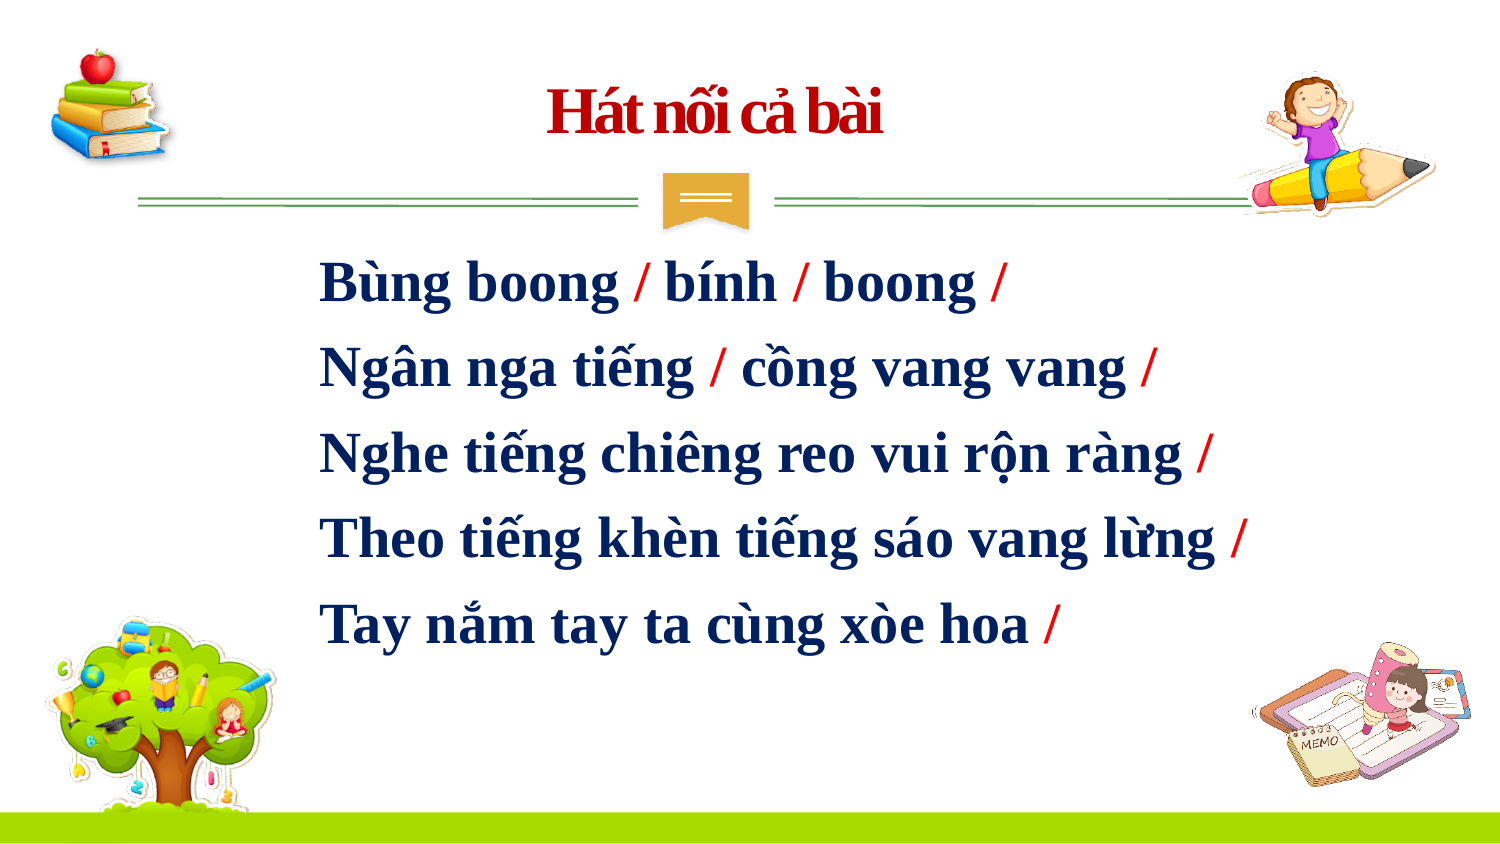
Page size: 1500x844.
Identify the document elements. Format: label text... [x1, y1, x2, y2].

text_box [138, 173, 1226, 236]
text_box Hát nối cả bài [381, 59, 1051, 155]
text_box [0, 811, 1500, 844]
list Bùng boong / bính / boong / Ngân nga tiếng / cồng vang vang / Nghe tiếng chiêng reo vui rộn ràng / Theo tiếng khèn tiếng sáo vang lừng / Tay nắm tay ta cùng xòe hoa / [304, 236, 1297, 721]
picture [26, 577, 304, 833]
picture [34, 28, 206, 174]
picture [1226, 52, 1452, 236]
picture [1252, 642, 1471, 787]
